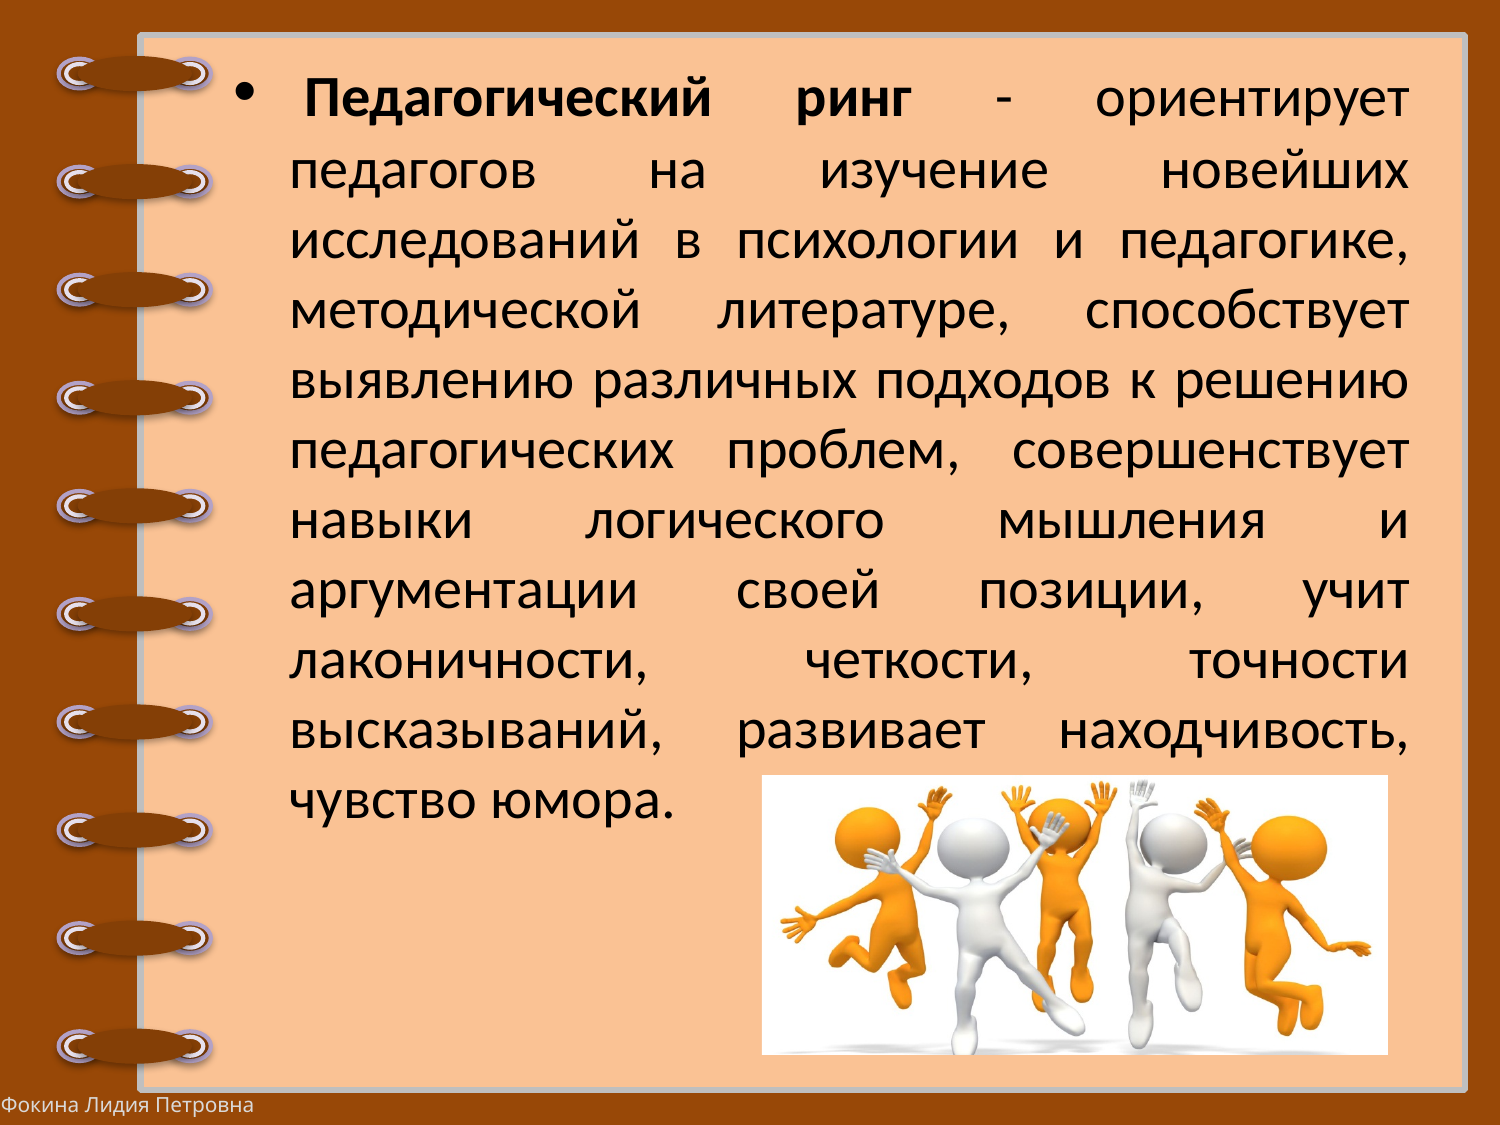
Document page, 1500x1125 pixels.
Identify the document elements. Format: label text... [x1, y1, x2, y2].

picture [761, 774, 1389, 1055]
list Педагогический ринг - ориентирует педагогов на изучение новейших исследований в психологии и педагогике, методической литературе, способствует выявлению различных подходов к решению педагогических проблем, совершенствует навыки логического мышления и аргументации своей позиции, учит лаконичности, четкости, точности высказываний, развивает находчивость, чувство юмора. [218, 42, 1425, 1005]
